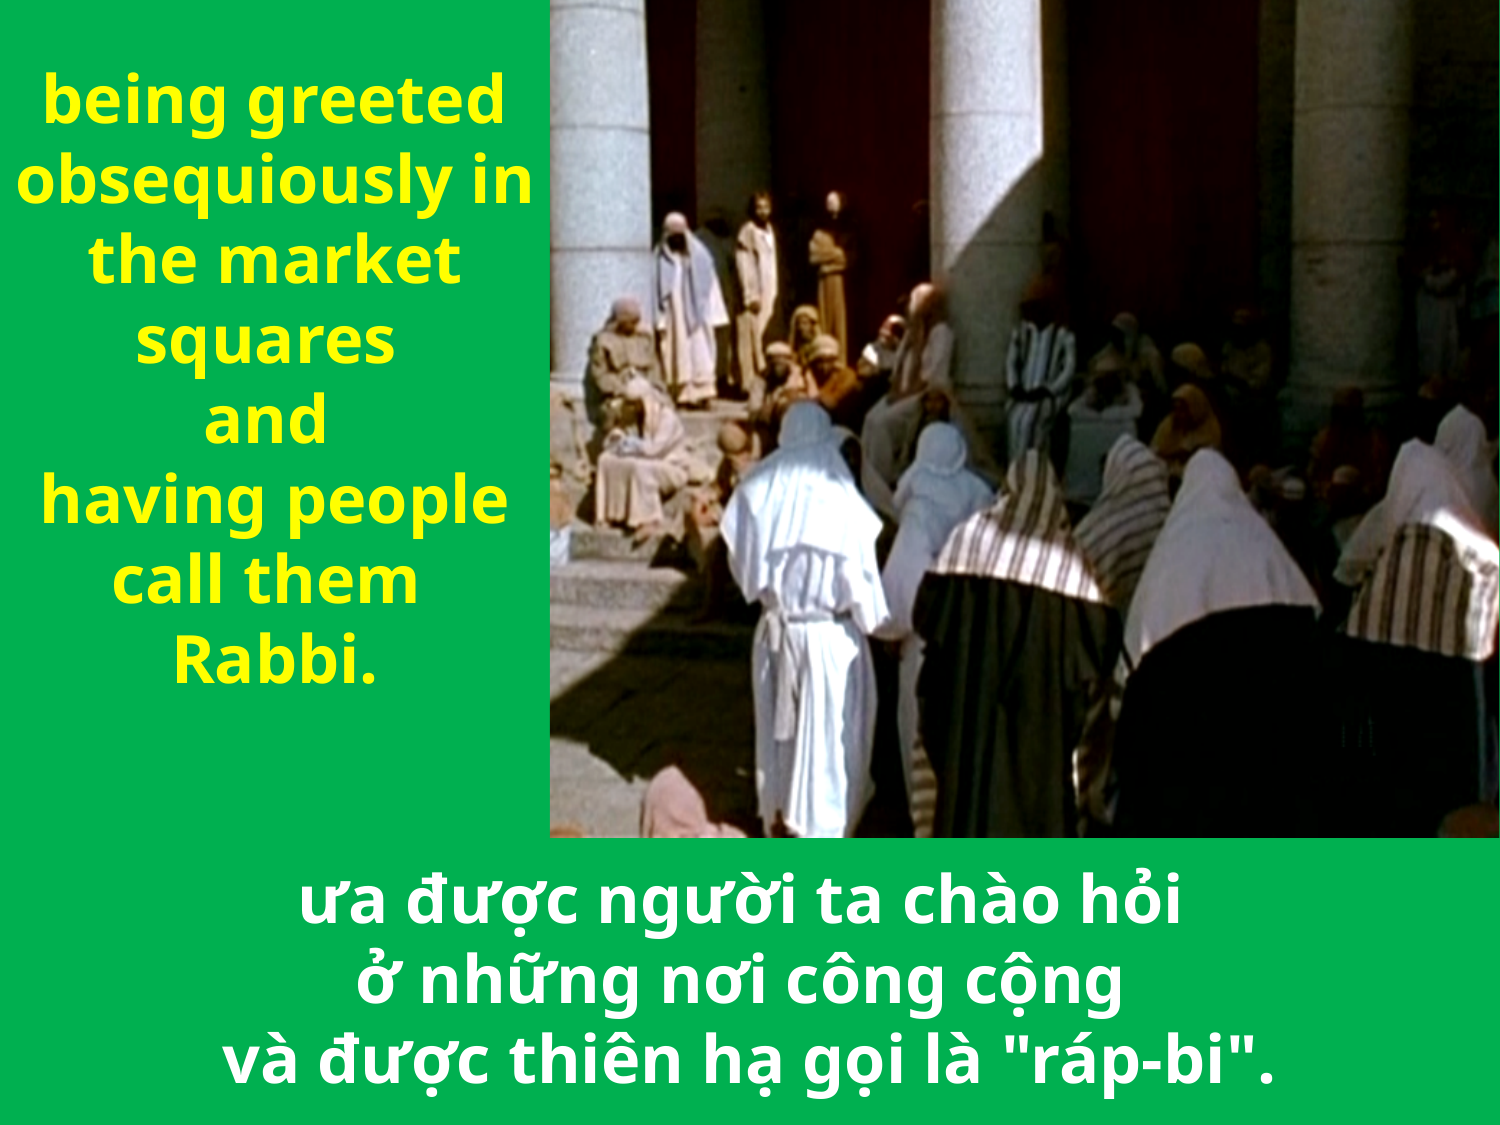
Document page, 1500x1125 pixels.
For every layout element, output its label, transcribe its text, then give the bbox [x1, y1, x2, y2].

text_box being greeted obsequiously in the market squares and having people call them Rabbi. [0, 49, 544, 705]
text_box ưa được người ta chào hỏi ở những nơi công cộng và được thiên hạ gọi là "ráp-bi". [0, 849, 1500, 1105]
picture [549, 0, 1500, 838]
